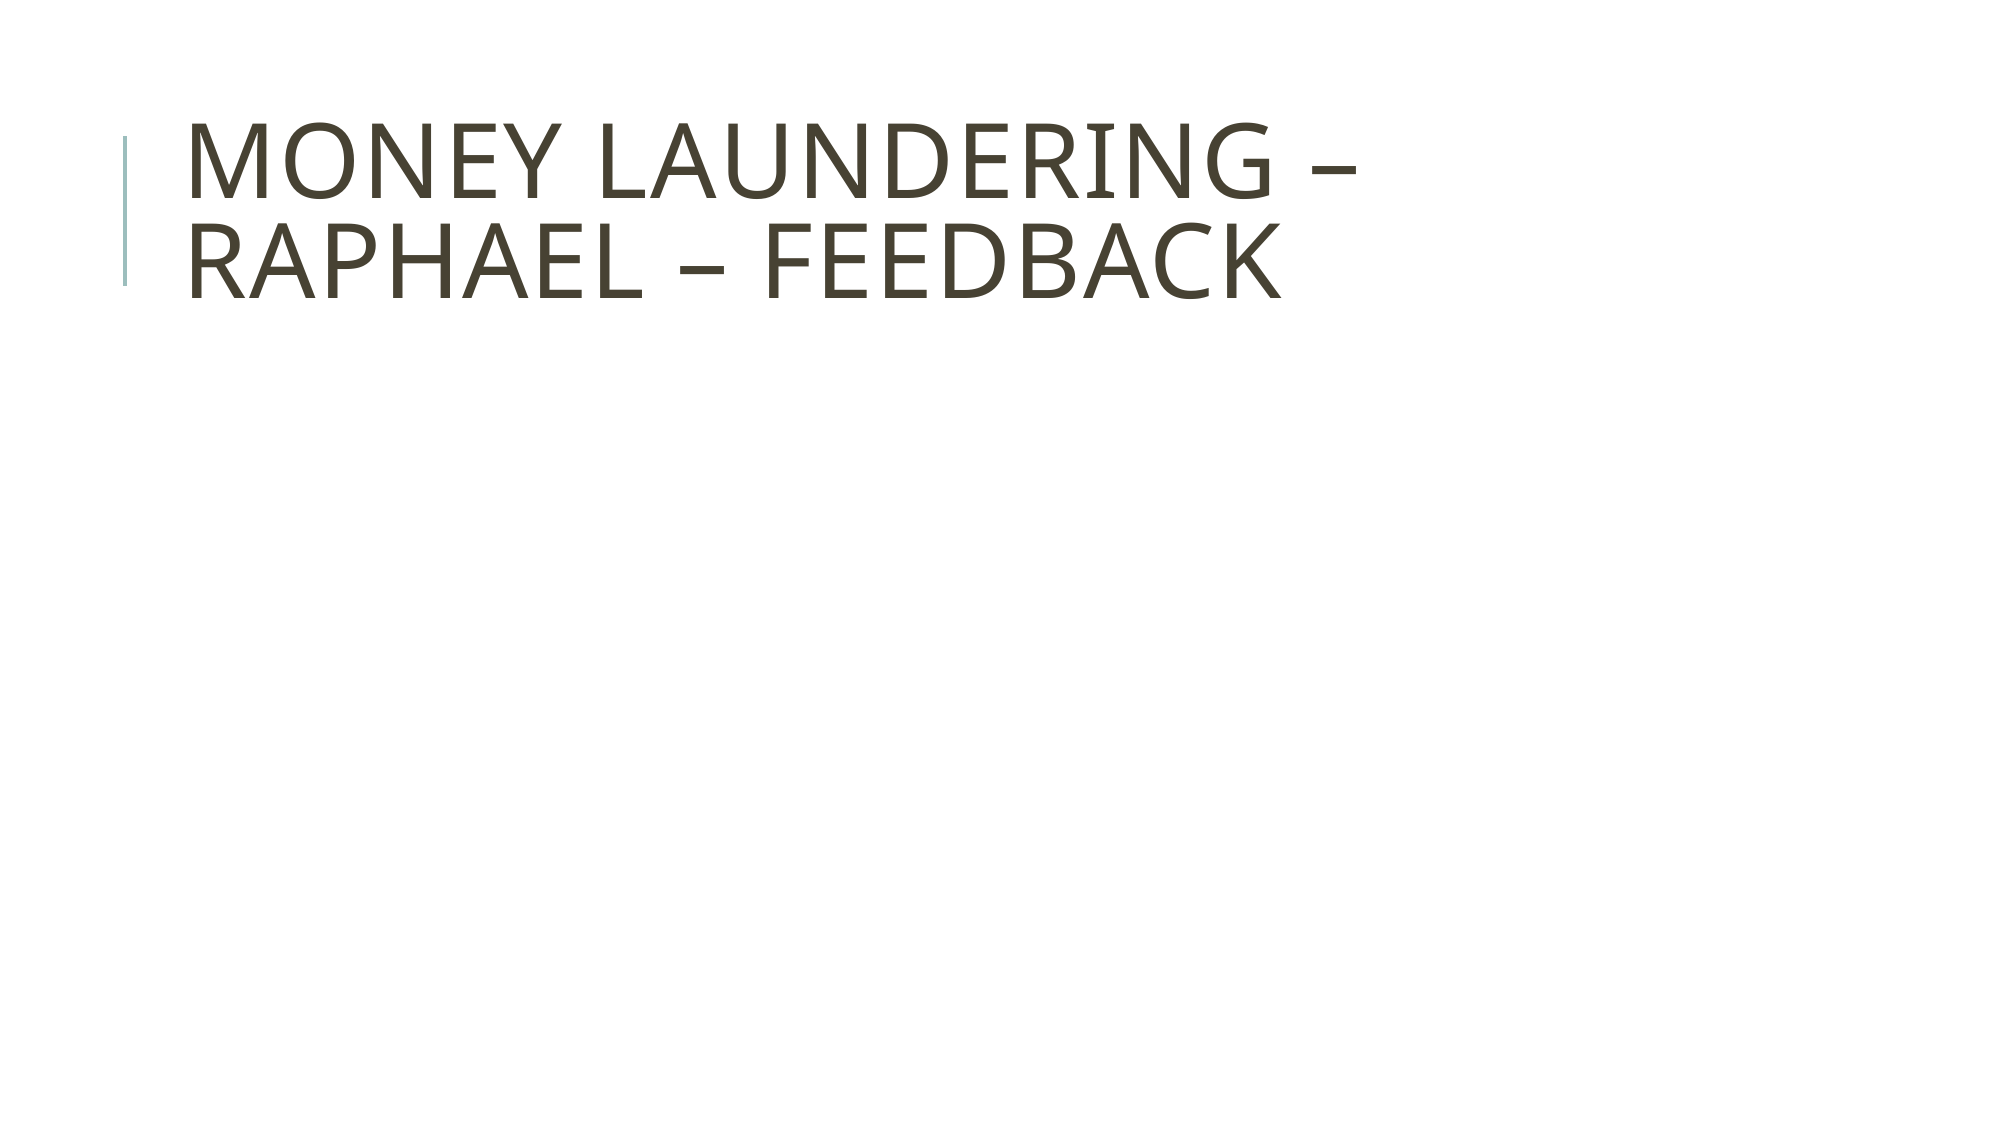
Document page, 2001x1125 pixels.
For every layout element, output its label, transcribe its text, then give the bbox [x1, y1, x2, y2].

title money laundering – raphael – feedback [168, 96, 1763, 342]
